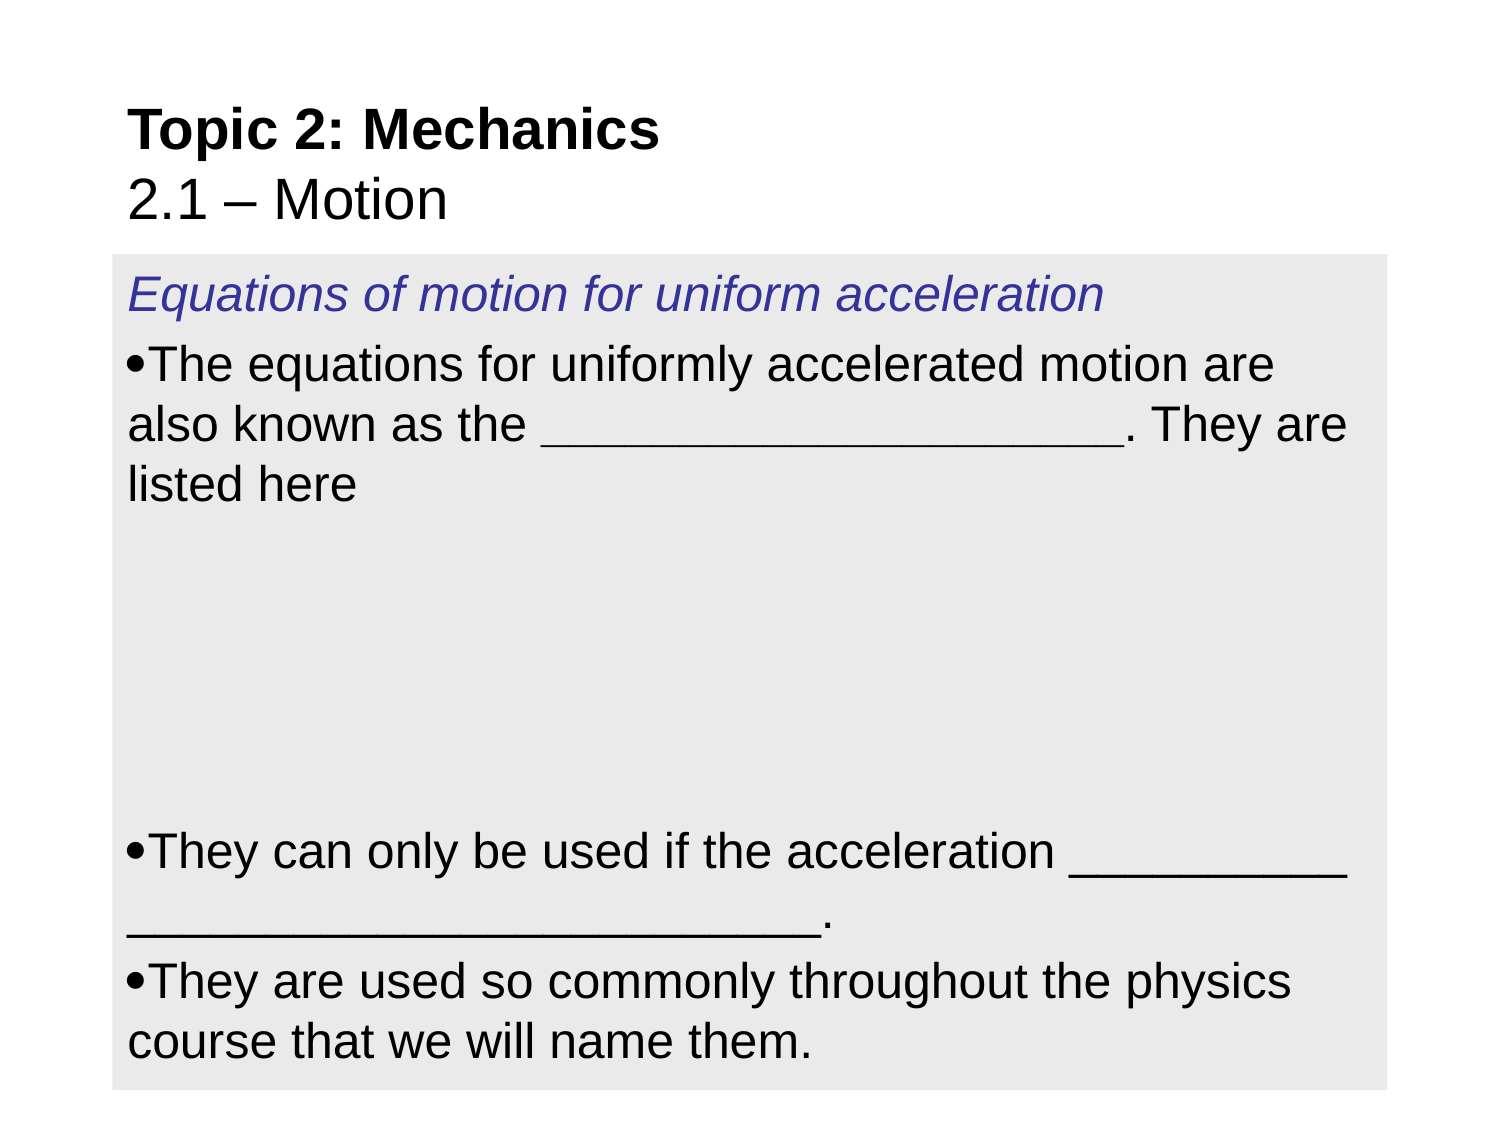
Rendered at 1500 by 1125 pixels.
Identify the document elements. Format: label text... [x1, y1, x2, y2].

text_box Equations of motion for uniform acceleration The equations for uniformly accelerated motion are also known as the _____________________. They are listed here They can only be used if the acceleration __________ _________________________. They are used so commonly throughout the physics course that we will name them. [112, 254, 1388, 1091]
title Topic 2: Mechanics 2.1 – Motion [112, 87, 1388, 235]
